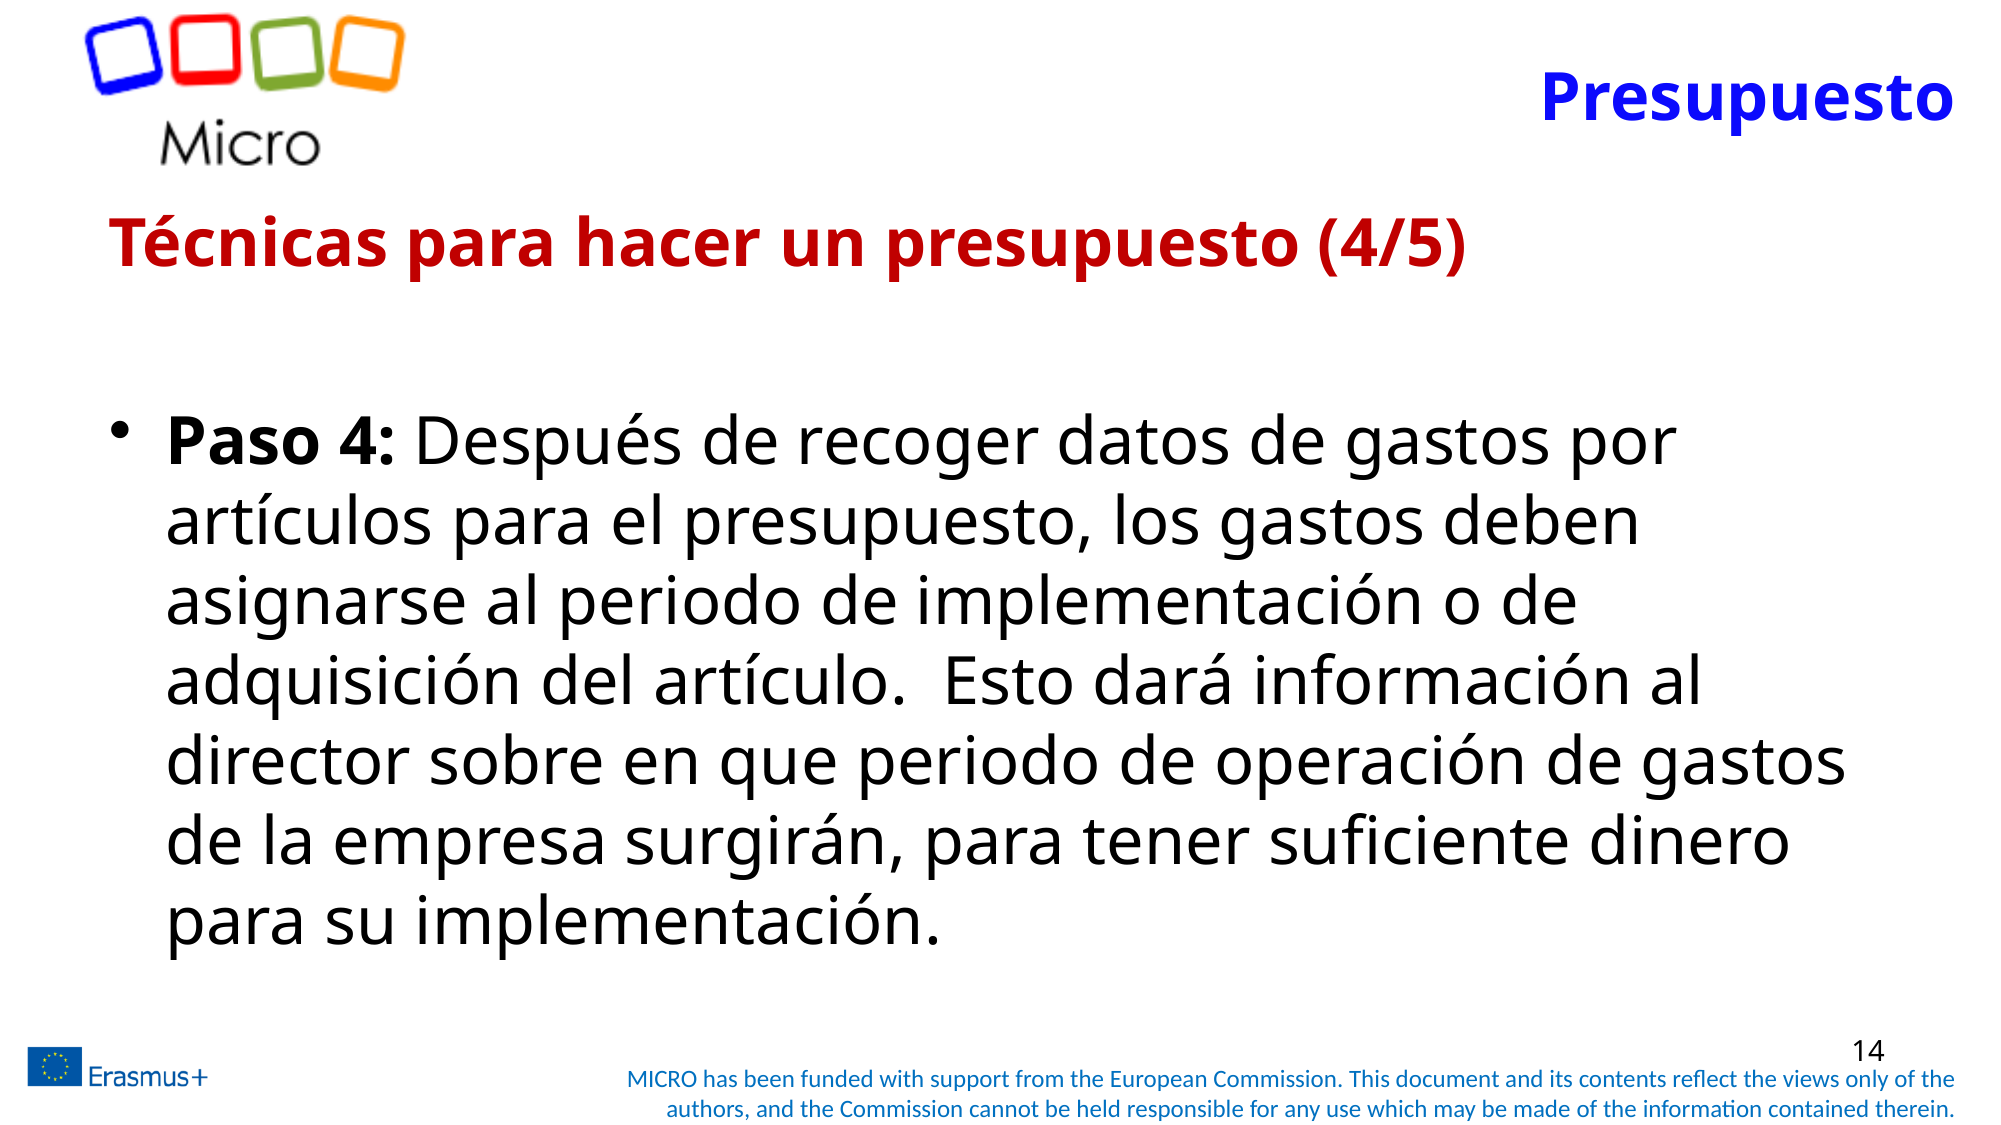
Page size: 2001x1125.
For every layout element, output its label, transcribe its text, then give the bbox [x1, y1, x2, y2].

picture [0, 0, 486, 190]
slide_number 14 [1433, 1024, 1900, 1103]
list Técnicas para hacer un presupuesto (4/5) Paso 4: Después de recoger datos de gastos por artículos para el presupuesto, los gastos deben asignarse al periodo de implementación o de adquisición del artículo. Esto dará información al director sobre en que periodo de operación de gastos de la empresa surgirán, para tener suficiente dinero para su implementación. [94, 192, 1894, 1030]
picture [27, 1046, 208, 1087]
title Presupuesto [170, 0, 1971, 188]
